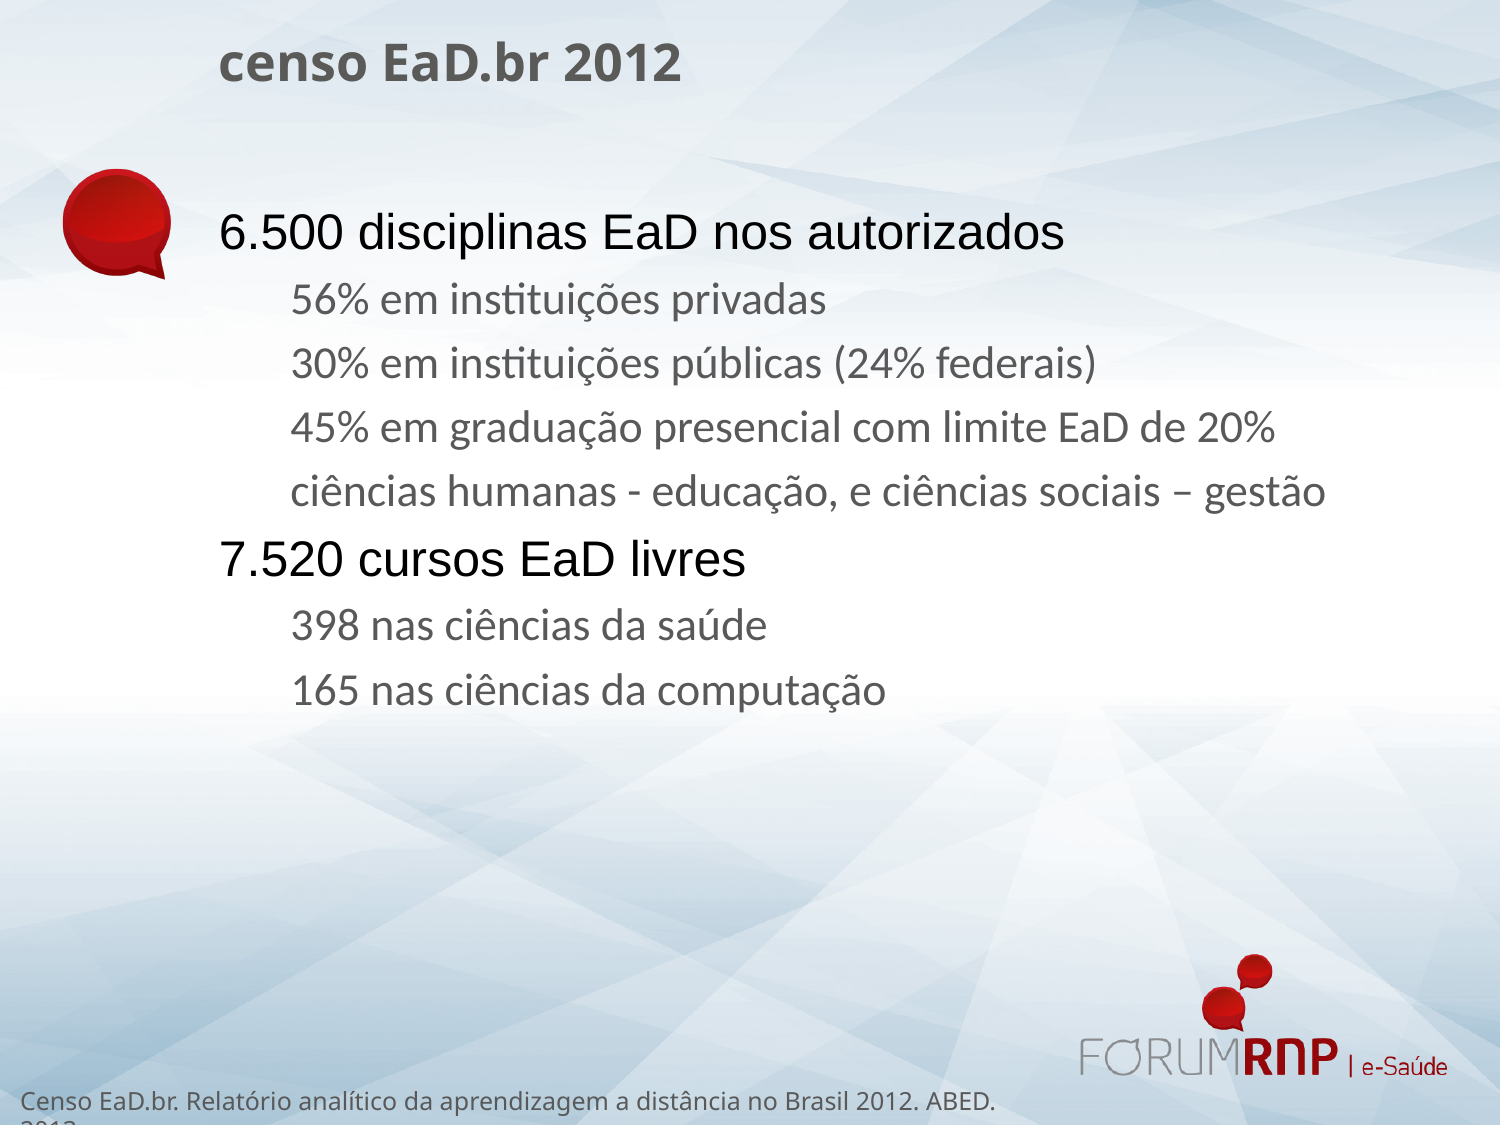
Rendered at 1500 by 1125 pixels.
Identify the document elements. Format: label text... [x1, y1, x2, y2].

text_box Censo EaD.br. Relatório analítico da aprendizagem a distância no Brasil 2012. ABED. 2013 [5, 1077, 1050, 1125]
list 6.500 disciplinas EaD nos autorizados 56% em instituições privadas 30% em instituições públicas (24% federais) 45% em graduação presencial com limite EaD de 20% ciências humanas - educação, e ciências sociais – gestão 7.520 cursos EaD livres 398 nas ciências da saúde 165 nas ciências da computação [205, 192, 1433, 936]
list censo EaD.br 2012 [205, 22, 1433, 125]
picture [0, 0, 1500, 1125]
